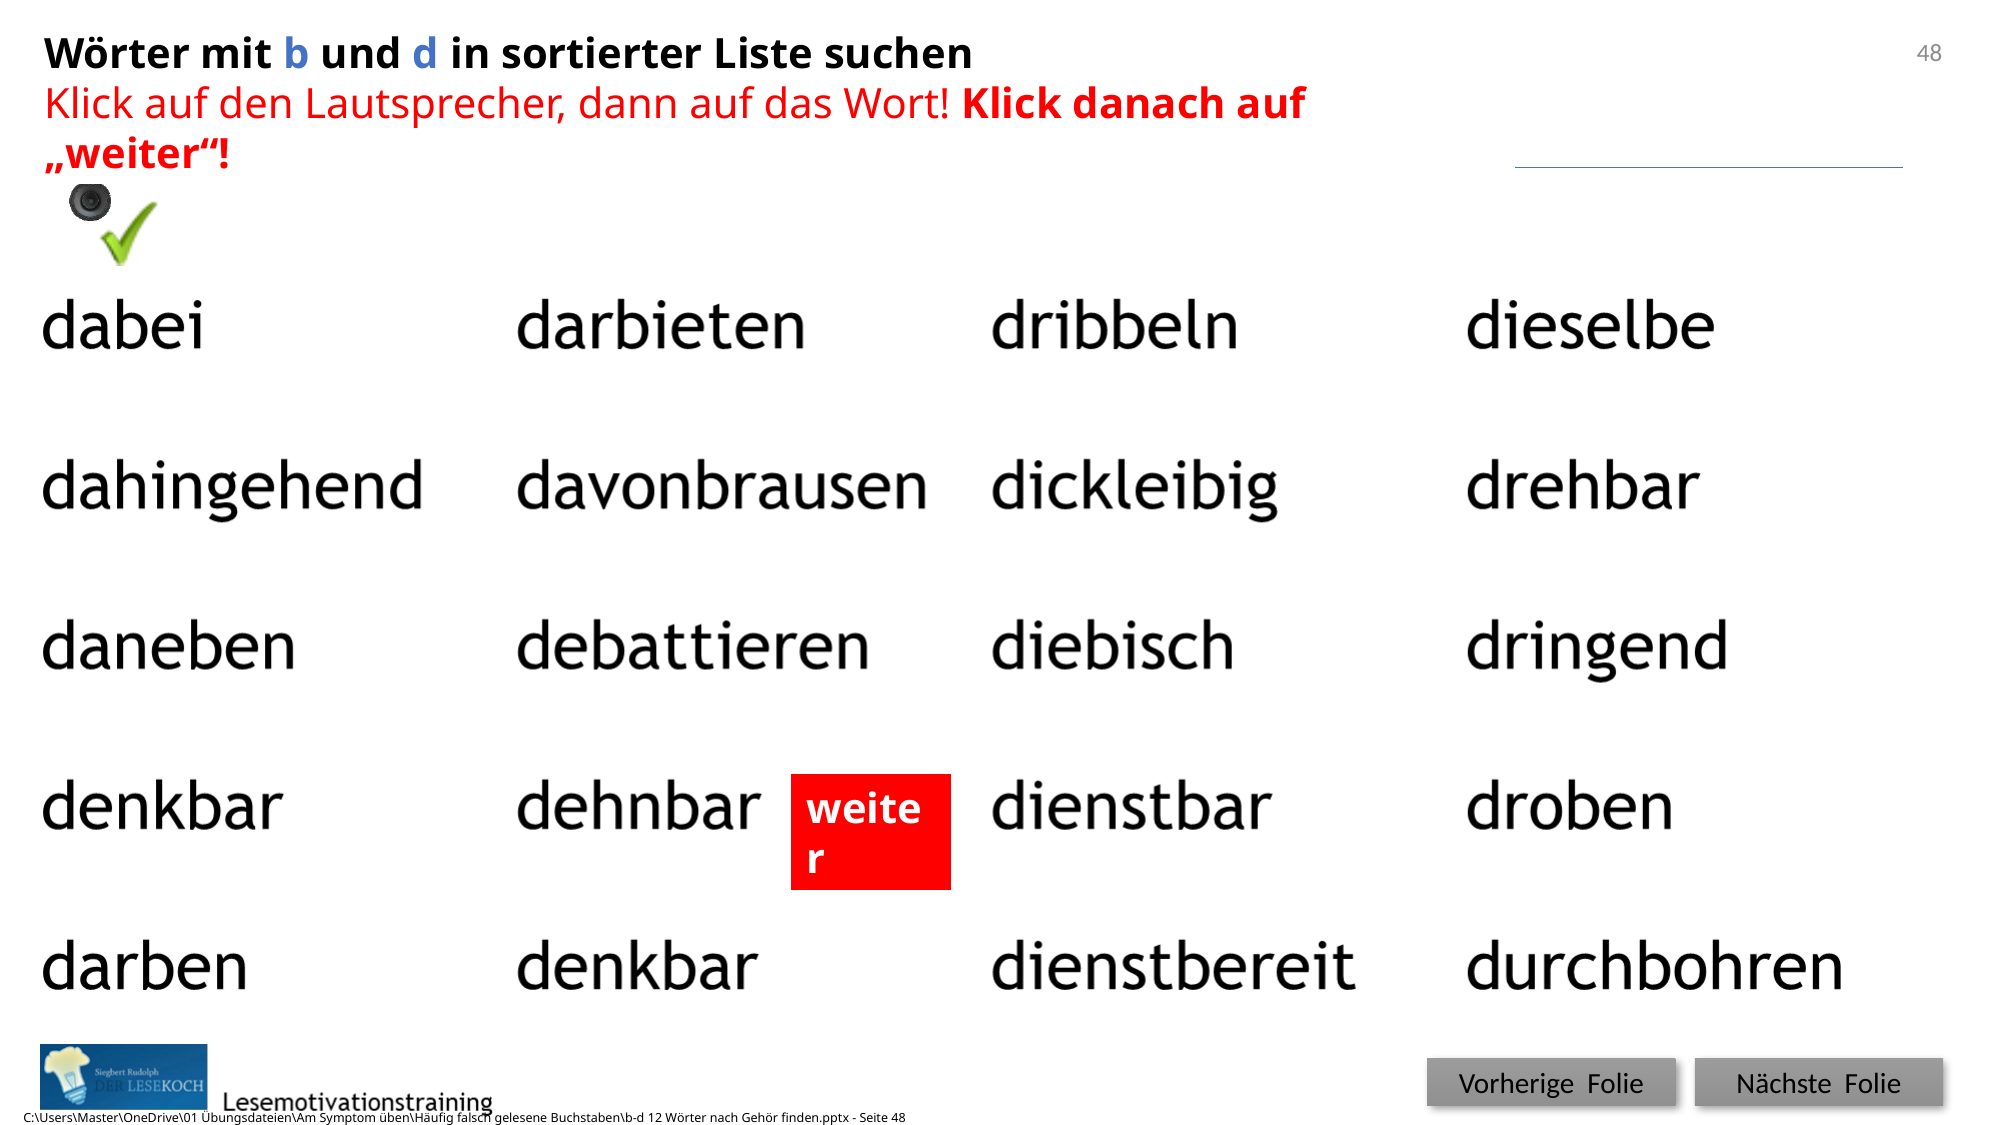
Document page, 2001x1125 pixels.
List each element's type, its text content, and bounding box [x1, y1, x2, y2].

text_box Wörter mit b und d in sortierter Liste suchen Klick auf den Lautsprecher, dann auf das Wort! Klick danach auf „weiter“! [29, 19, 1515, 184]
picture [0, 180, 1886, 1125]
text_box Nächste Folie [1694, 1057, 1944, 1106]
text_box Vorherige Folie [1427, 1058, 1676, 1107]
slide_number 48 [1607, 21, 1958, 82]
text_box C:\Users\Master\OneDrive\01 Übungsdateien\Am Symptom üben\Häufig falsch gelesene Buchstaben\b-d 12 Wörter nach Gehör finden.pptx - Seite 48 [508, 1102, 920, 1125]
picture [456, 37, 537, 118]
picture [295, 44, 376, 125]
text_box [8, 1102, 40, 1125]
